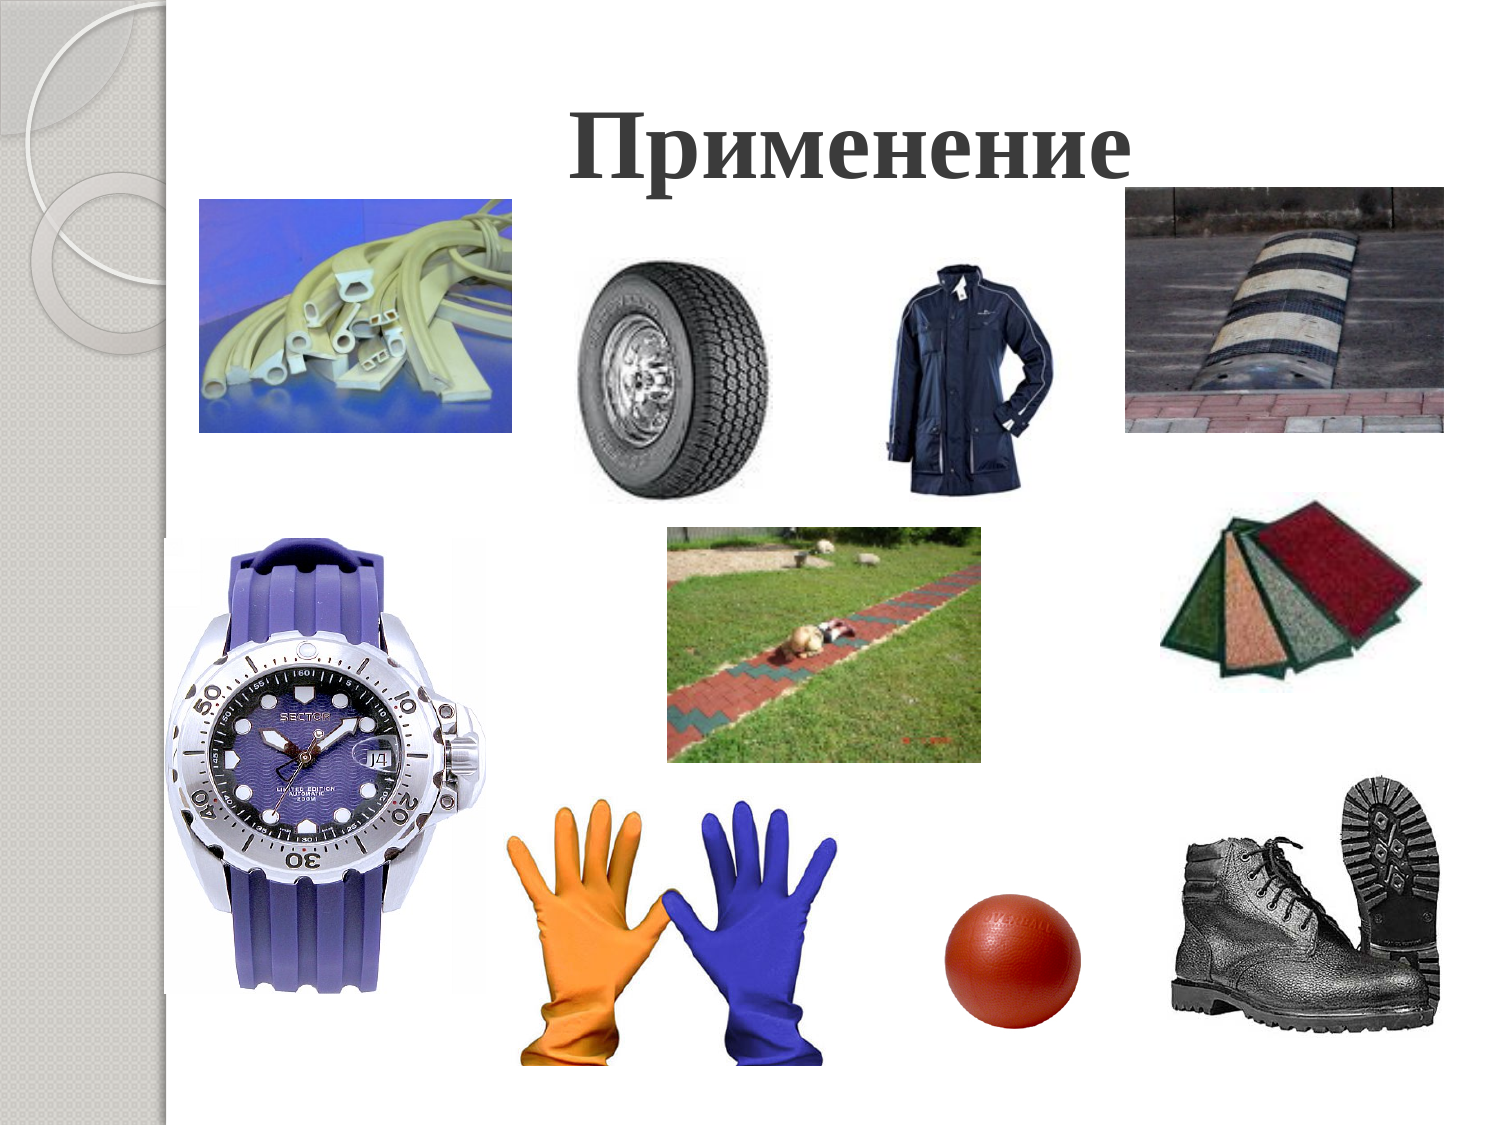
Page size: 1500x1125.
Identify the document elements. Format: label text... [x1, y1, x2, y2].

picture [902, 855, 1125, 1061]
picture [503, 796, 840, 1066]
picture [1159, 491, 1427, 693]
picture [1159, 749, 1451, 1063]
picture [163, 538, 486, 995]
picture [808, 187, 1445, 512]
picture [667, 527, 981, 763]
title Применение [235, 45, 1466, 233]
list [573, 257, 773, 505]
picture [198, 198, 512, 433]
